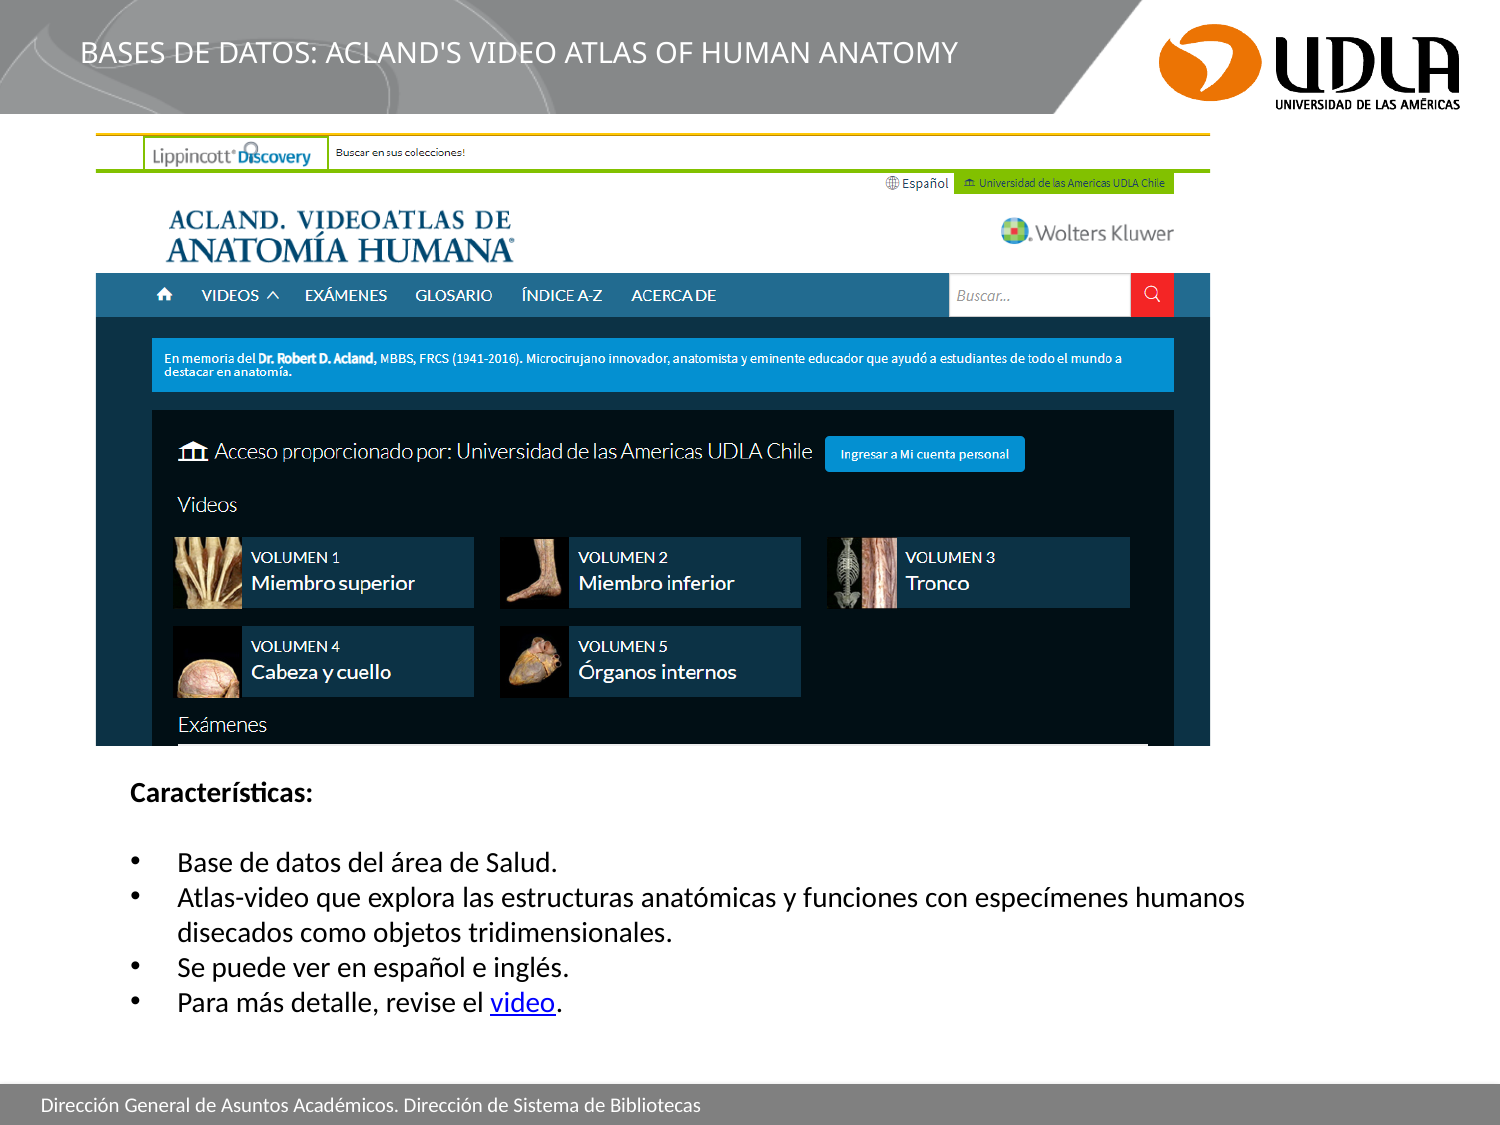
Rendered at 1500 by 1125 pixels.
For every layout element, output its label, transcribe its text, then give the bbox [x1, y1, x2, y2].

picture [0, 0, 1488, 746]
text_box Dirección General de Asuntos Académicos. Dirección de Sistema de Bibliotecas [25, 1084, 716, 1125]
text_box [0, 1083, 1500, 1125]
text_box Características: Base de datos del área de Salud. Atlas-video que explora las estructuras anatómicas y funciones con especímenes humanos disecados como objetos tridimensionales. Se puede ver en español e inglés. Para más detalle, revise el video. [115, 765, 1261, 1026]
